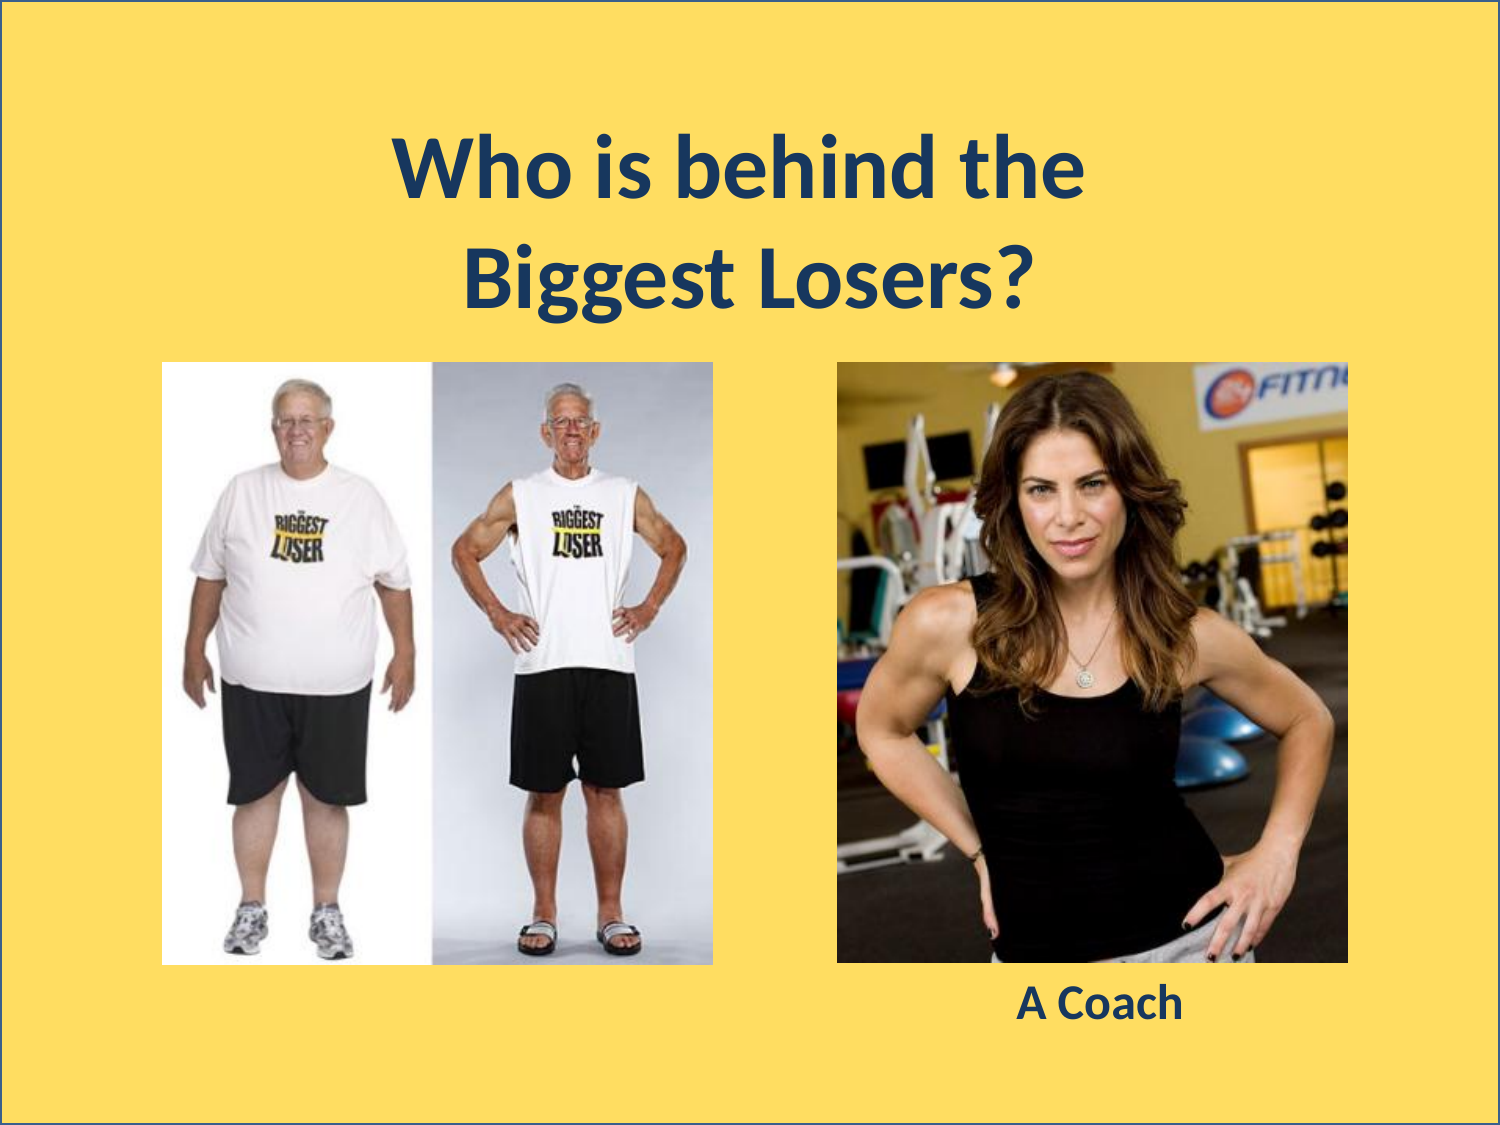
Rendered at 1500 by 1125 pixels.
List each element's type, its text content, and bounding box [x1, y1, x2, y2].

text_box [0, 0, 1500, 1125]
picture [162, 362, 713, 965]
text_box Who is behind the Biggest Losers? [149, 99, 1350, 335]
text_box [837, 362, 1348, 1039]
